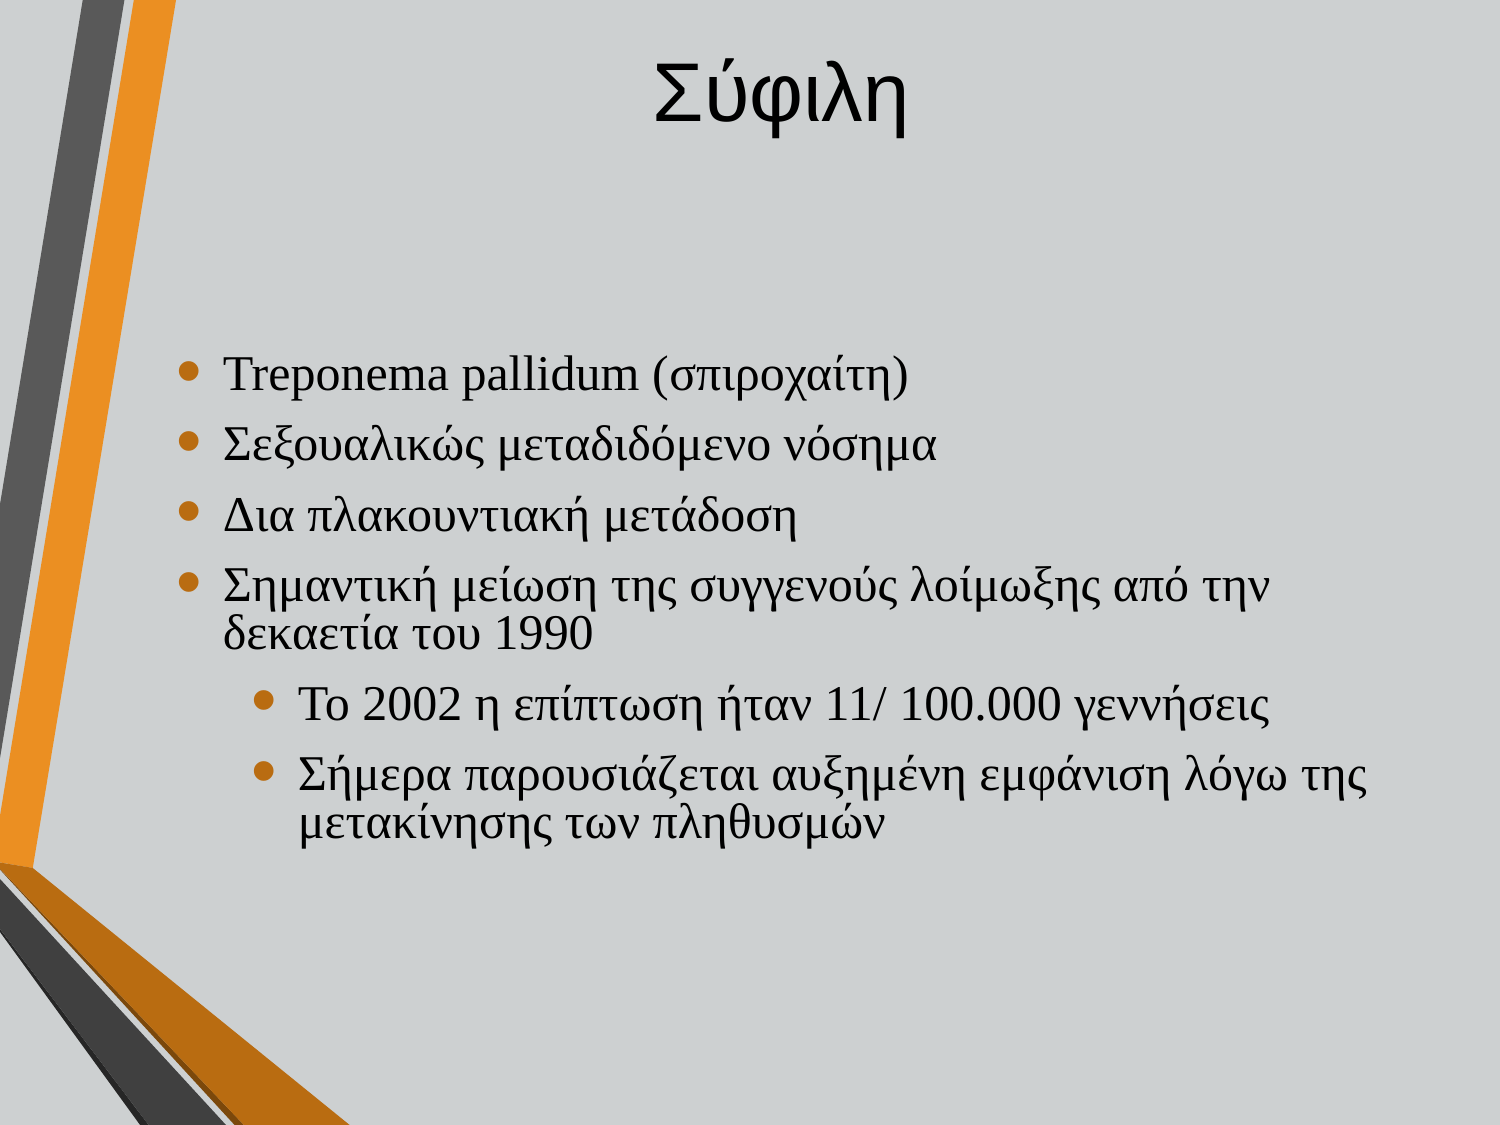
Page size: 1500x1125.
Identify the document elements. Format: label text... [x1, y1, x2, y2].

list Treponema pallidum (σπιροχαίτη) Σεξουαλικώς μεταδιδόμενο νόσημα Δια πλακουντιακή μετάδοση Σημαντική μείωση της συγγενούς λοίμωξης από την δεκαετία του 1990 Το 2002 η επίπτωση ήταν 11/ 100.000 γεννήσεις Σήμερα παρουσιάζεται αυξημένη εμφάνιση λόγω της μετακίνησης των πληθυσμών [161, 189, 1425, 1011]
title Σύφιλη [161, 17, 1425, 160]
